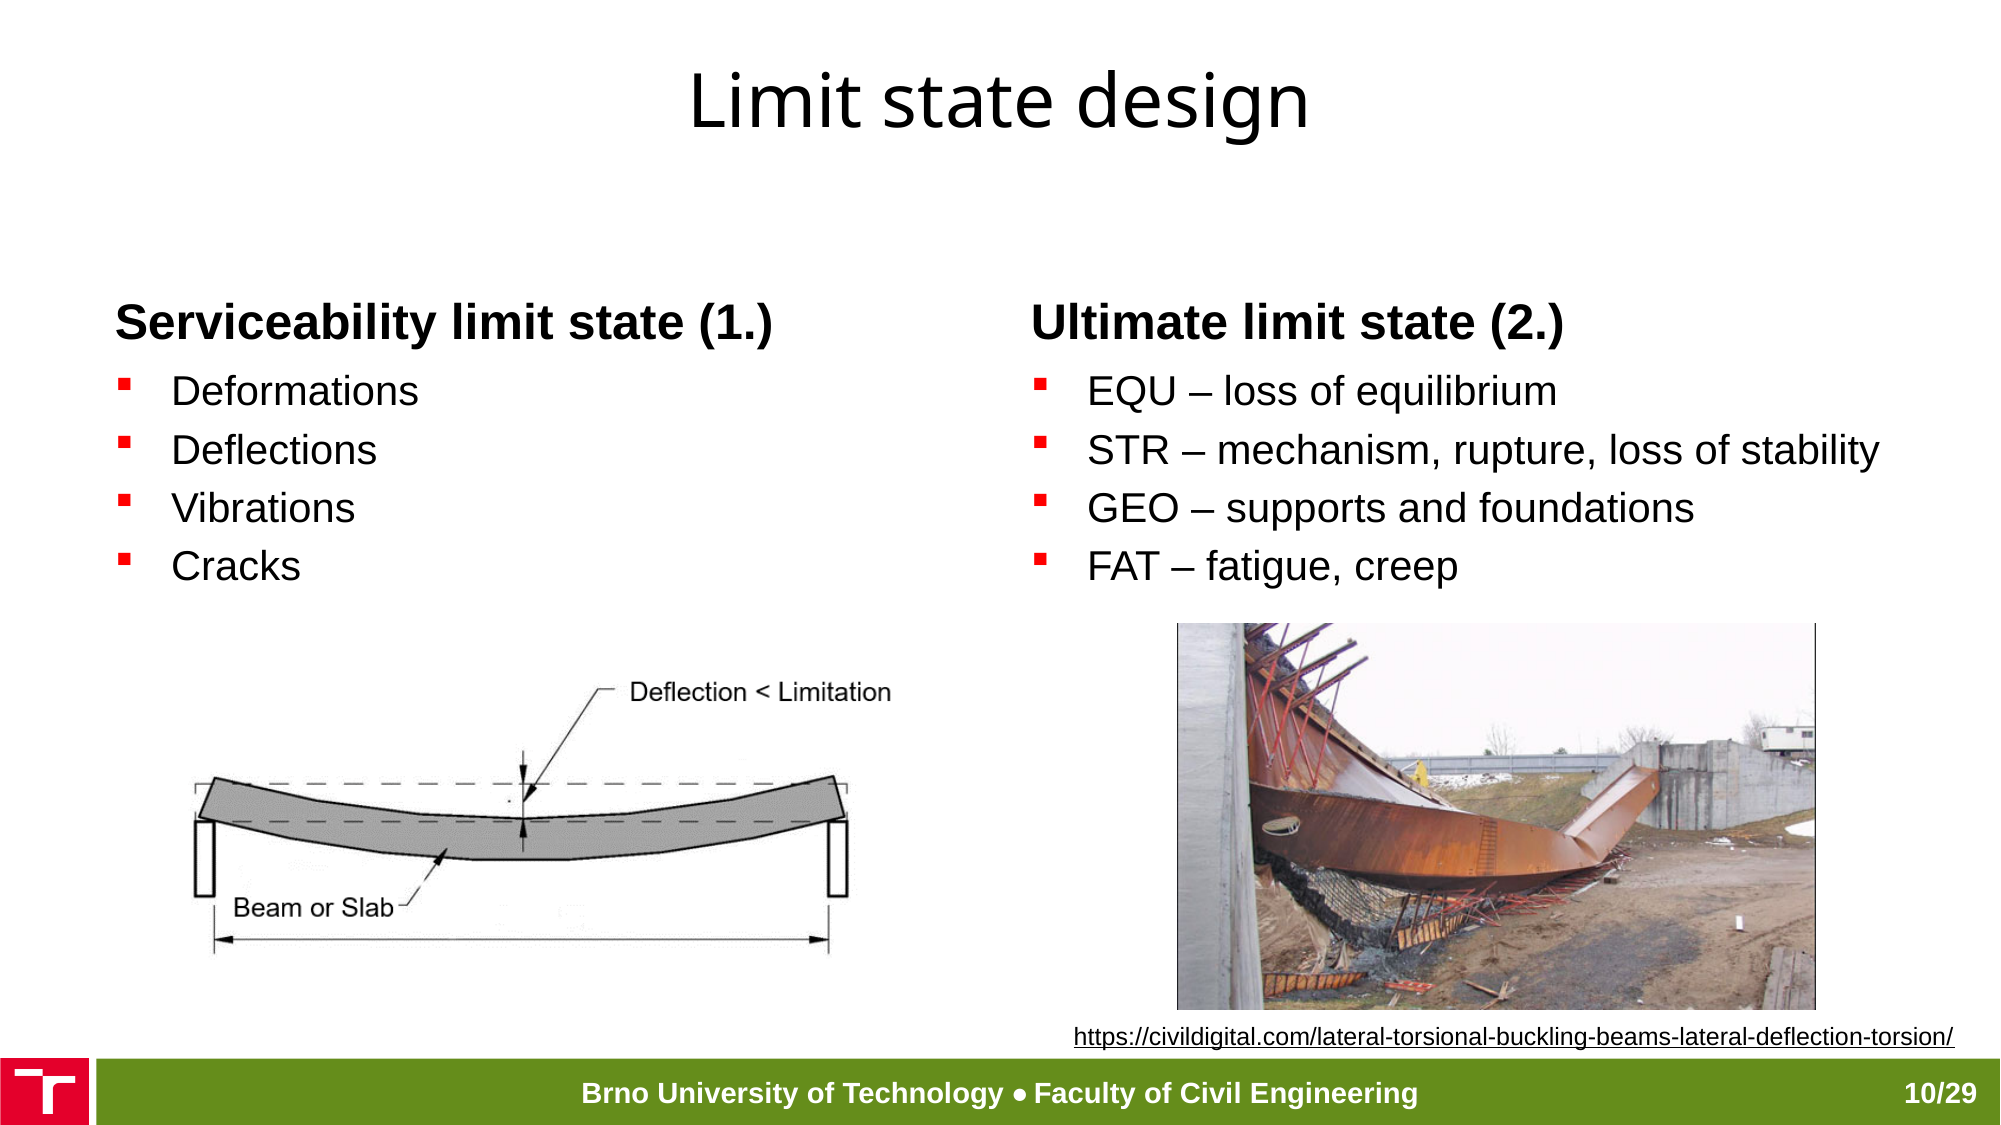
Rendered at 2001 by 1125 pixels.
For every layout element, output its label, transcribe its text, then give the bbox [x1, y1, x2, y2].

picture [72, 656, 950, 965]
list Serviceability limit state (1.) [99, 251, 984, 356]
title Limit state design [99, 45, 1900, 233]
text_box https://civildigital.com/lateral-torsional-buckling-beams-lateral-deflection-torsion/ [1059, 1013, 2000, 1058]
picture [1176, 622, 1816, 1010]
list EQU – loss of equilibrium STR – mechanism, rupture, loss of stability GEO – supports and foundations FAT – fatigue, creep [1015, 356, 1900, 1005]
list Ultimate limit state (2.) [1015, 251, 1900, 356]
picture [0, 1058, 89, 1125]
list Deformations Deflections Vibrations Cracks [99, 356, 984, 1005]
